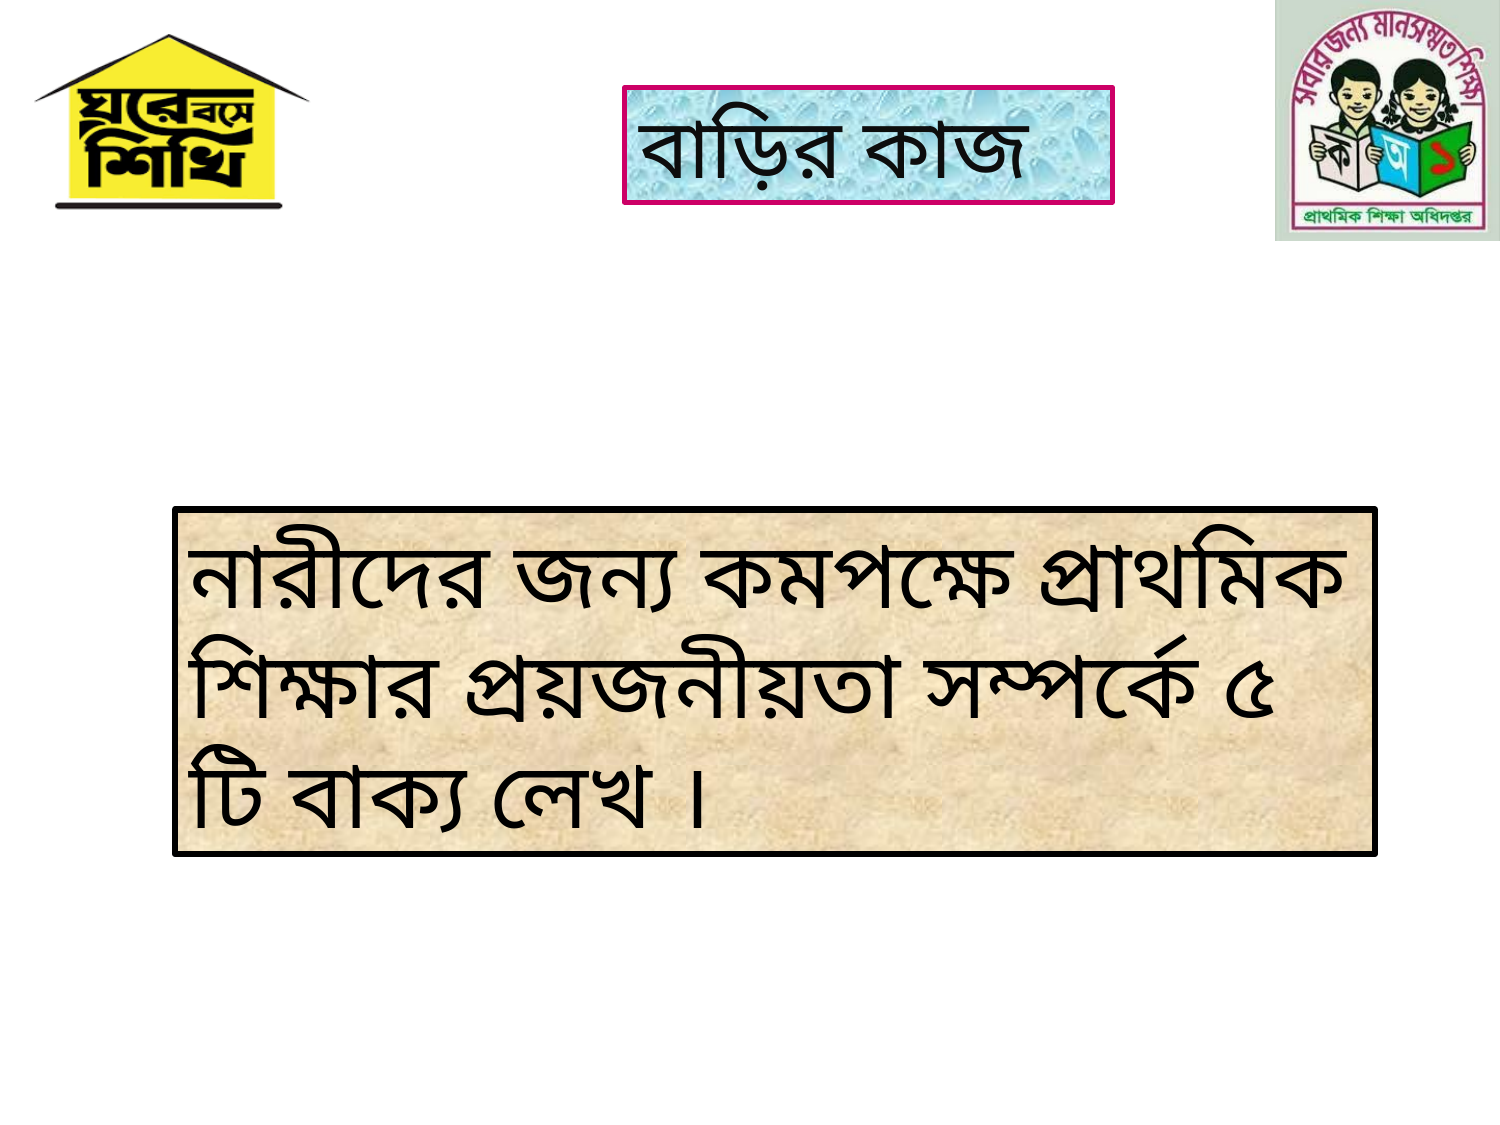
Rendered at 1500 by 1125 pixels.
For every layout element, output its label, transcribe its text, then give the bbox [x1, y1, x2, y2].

picture [0, 0, 338, 256]
text_box নারীদের জন্য কমপক্ষে প্রাথমিক শিক্ষার প্রয়জনীয়তা সম্পর্কে ৫ টি বাক্য লেখ । [174, 509, 1375, 854]
text_box বাড়ির কাজ [624, 87, 1113, 203]
picture [1274, 0, 1500, 241]
